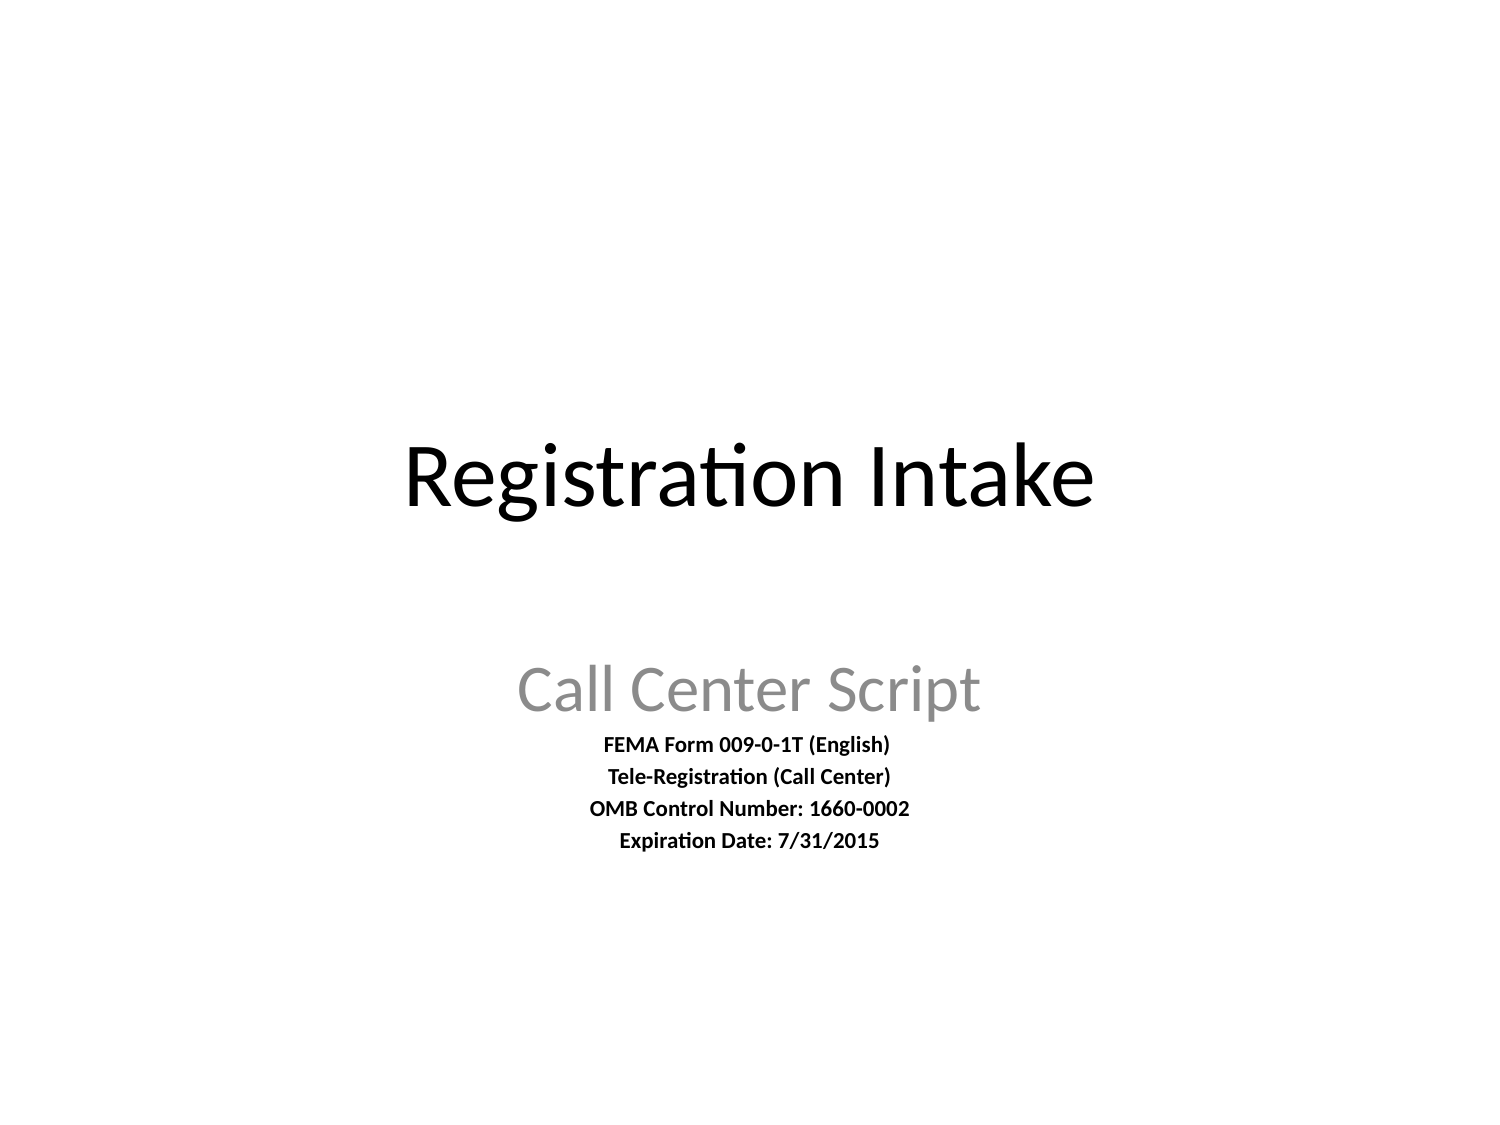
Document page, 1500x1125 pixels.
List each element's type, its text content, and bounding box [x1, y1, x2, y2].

subtitle Call Center Script FEMA Form 009-0-1T (English) Tele-Registration (Call Center) OMB Control Number: 1660-0002 Expiration Date: 7/31/2015 [225, 637, 1275, 925]
title Registration Intake [112, 349, 1388, 591]
